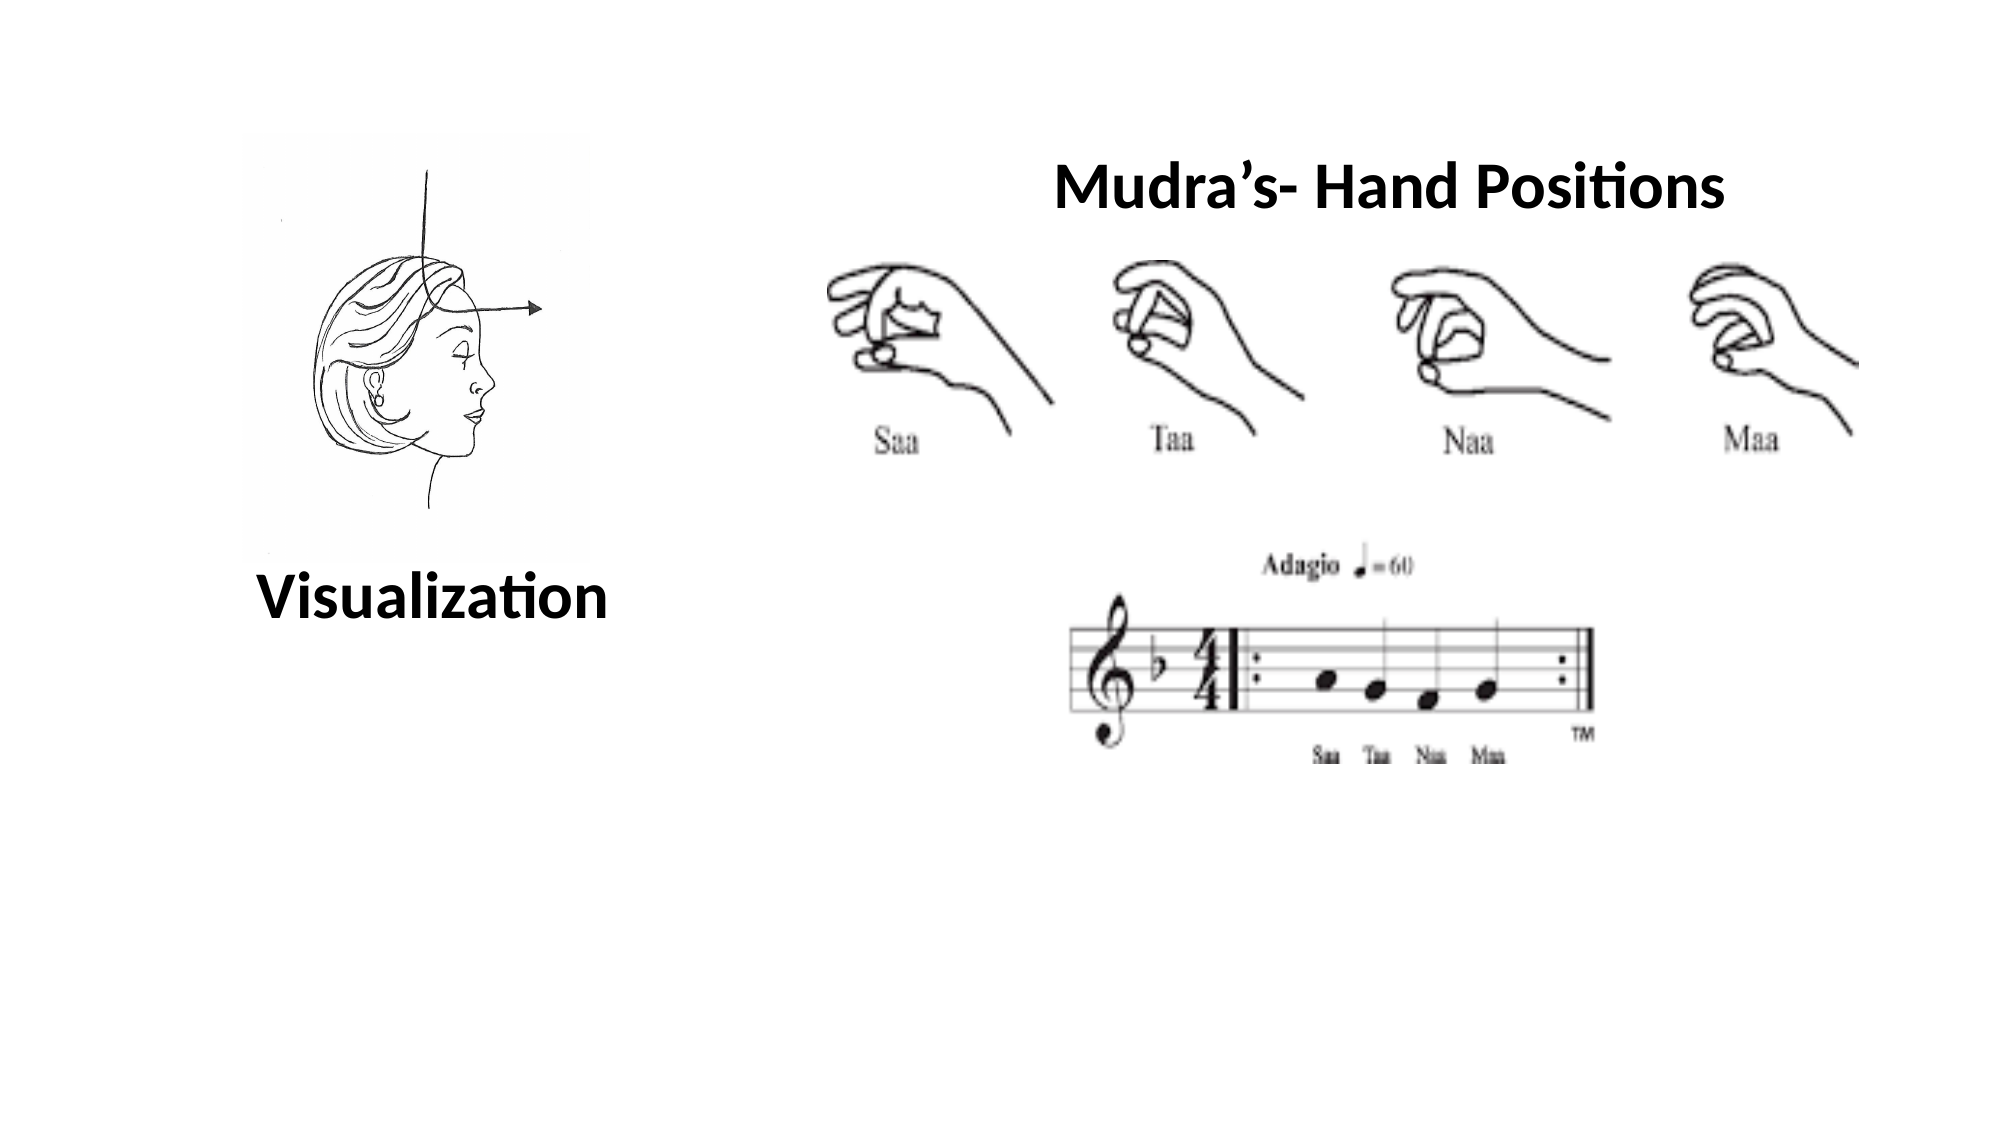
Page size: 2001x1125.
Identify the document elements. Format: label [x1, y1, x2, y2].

text_box [241, 133, 1859, 764]
